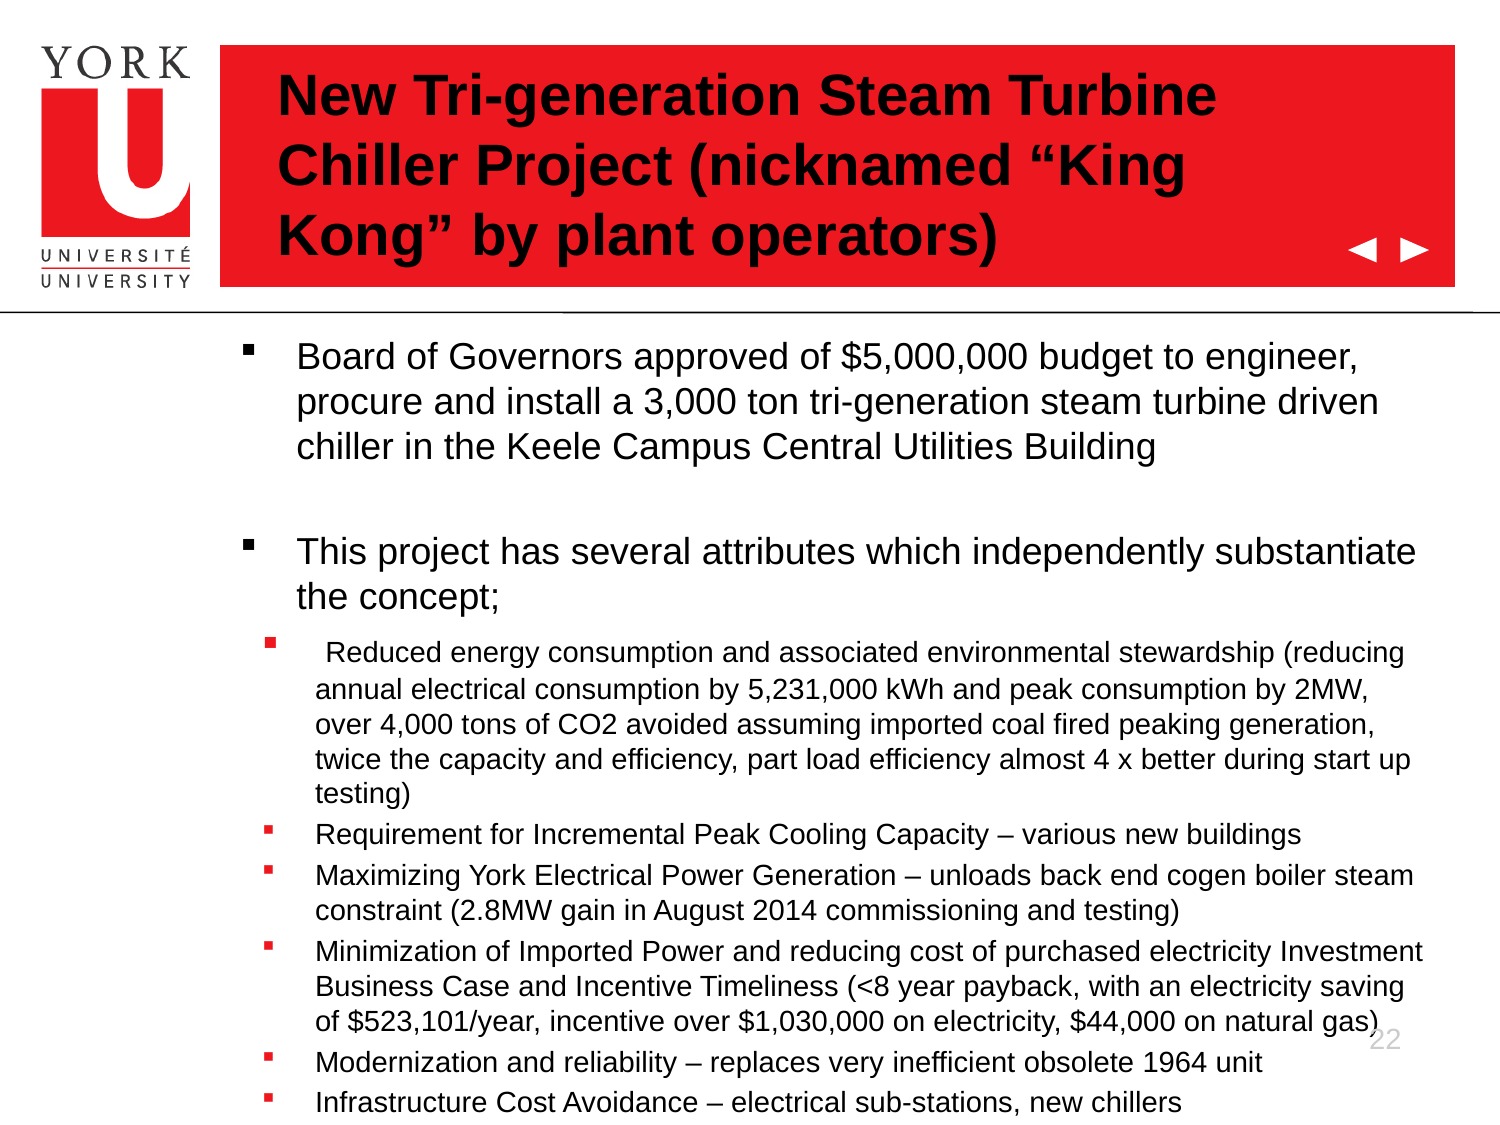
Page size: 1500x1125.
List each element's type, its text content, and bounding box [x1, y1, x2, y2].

title New Tri-generation Steam Turbine Chiller Project (nicknamed “King Kong” by plant operators) [262, 49, 1388, 276]
list Board of Governors approved of $5,000,000 budget to engineer, procure and install a 3,000 ton tri-generation steam turbine driven chiller in the Keele Campus Central Utilities Building This project has several attributes which independently substantiate the concept; Reduced energy consumption and associated environmental stewardship (reducing annual electrical consumption by 5,231,000 kWh and peak consumption by 2MW, over 4,000 tons of CO2 avoided assuming imported coal fired peaking generation, twice the capacity and efficiency, part load efficiency almost 4 x better during start up testing) Requirement for Incremental Peak Cooling Capacity – various new buildings Maximizing York Electrical Power Generation – unloads back end cogen boiler steam constraint (2.8MW gain in August 2014 commissioning and testing) Minimization of Imported Power and reducing cost of purchased electricity Investment Business Case and Incentive Timeliness (<8 year payback, with an electricity saving of $523,101/year, incentive over $1,030,000 on electricity, $44,000 on natural gas) Modernization and reliability – replaces very inefficient obsolete 1964 unit Infrastructure Cost Avoidance – electrical sub-stations, new chillers [224, 324, 1451, 1088]
slide_number 22 [1347, 1012, 1423, 1088]
picture [0, 0, 1500, 311]
picture [0, 314, 1500, 1125]
